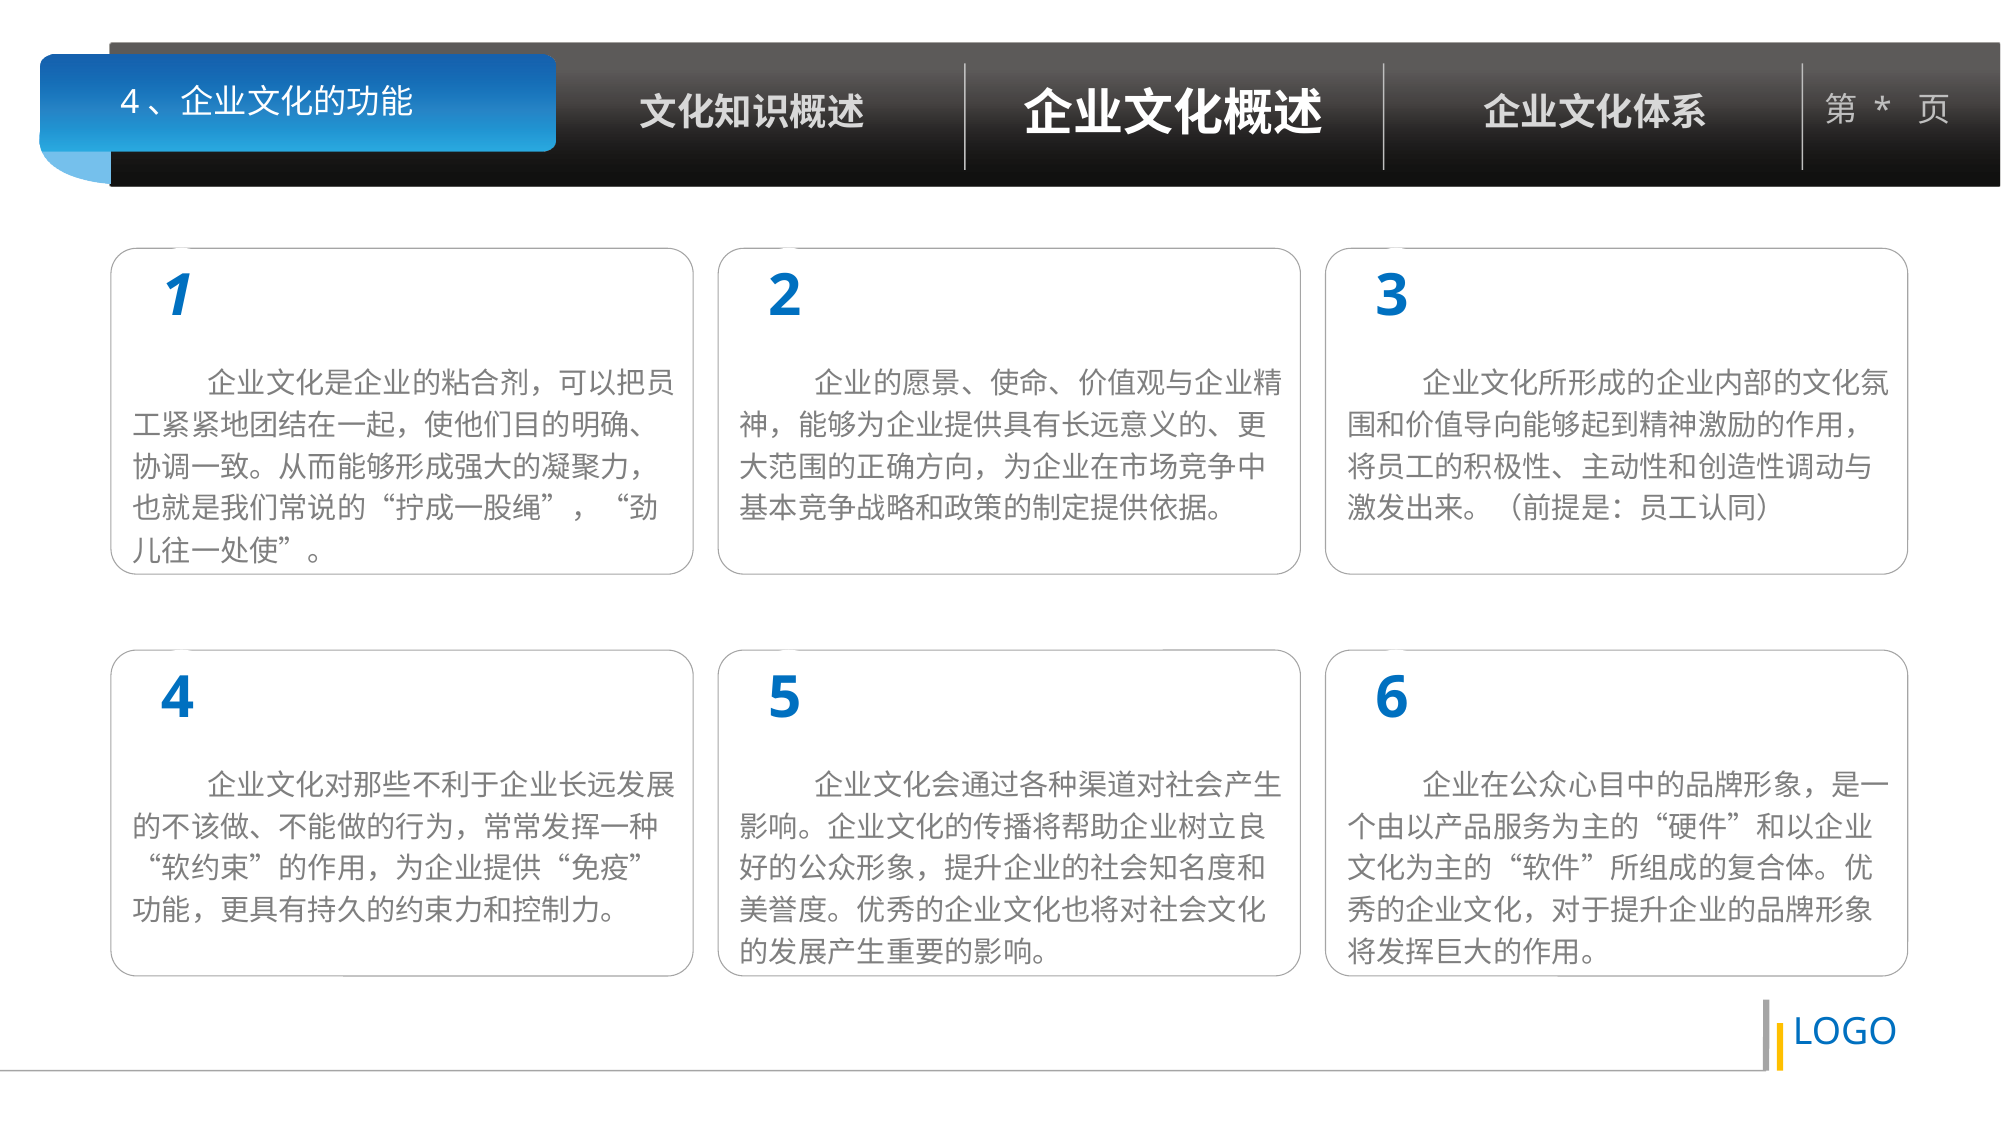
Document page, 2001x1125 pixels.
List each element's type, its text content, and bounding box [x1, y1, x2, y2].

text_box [718, 645, 1301, 979]
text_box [110, 243, 694, 575]
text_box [718, 243, 1301, 575]
picture [39, 42, 2001, 187]
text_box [1325, 645, 1908, 976]
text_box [1325, 243, 1908, 575]
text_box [110, 645, 694, 976]
text_box LOGO [1778, 999, 1981, 1060]
